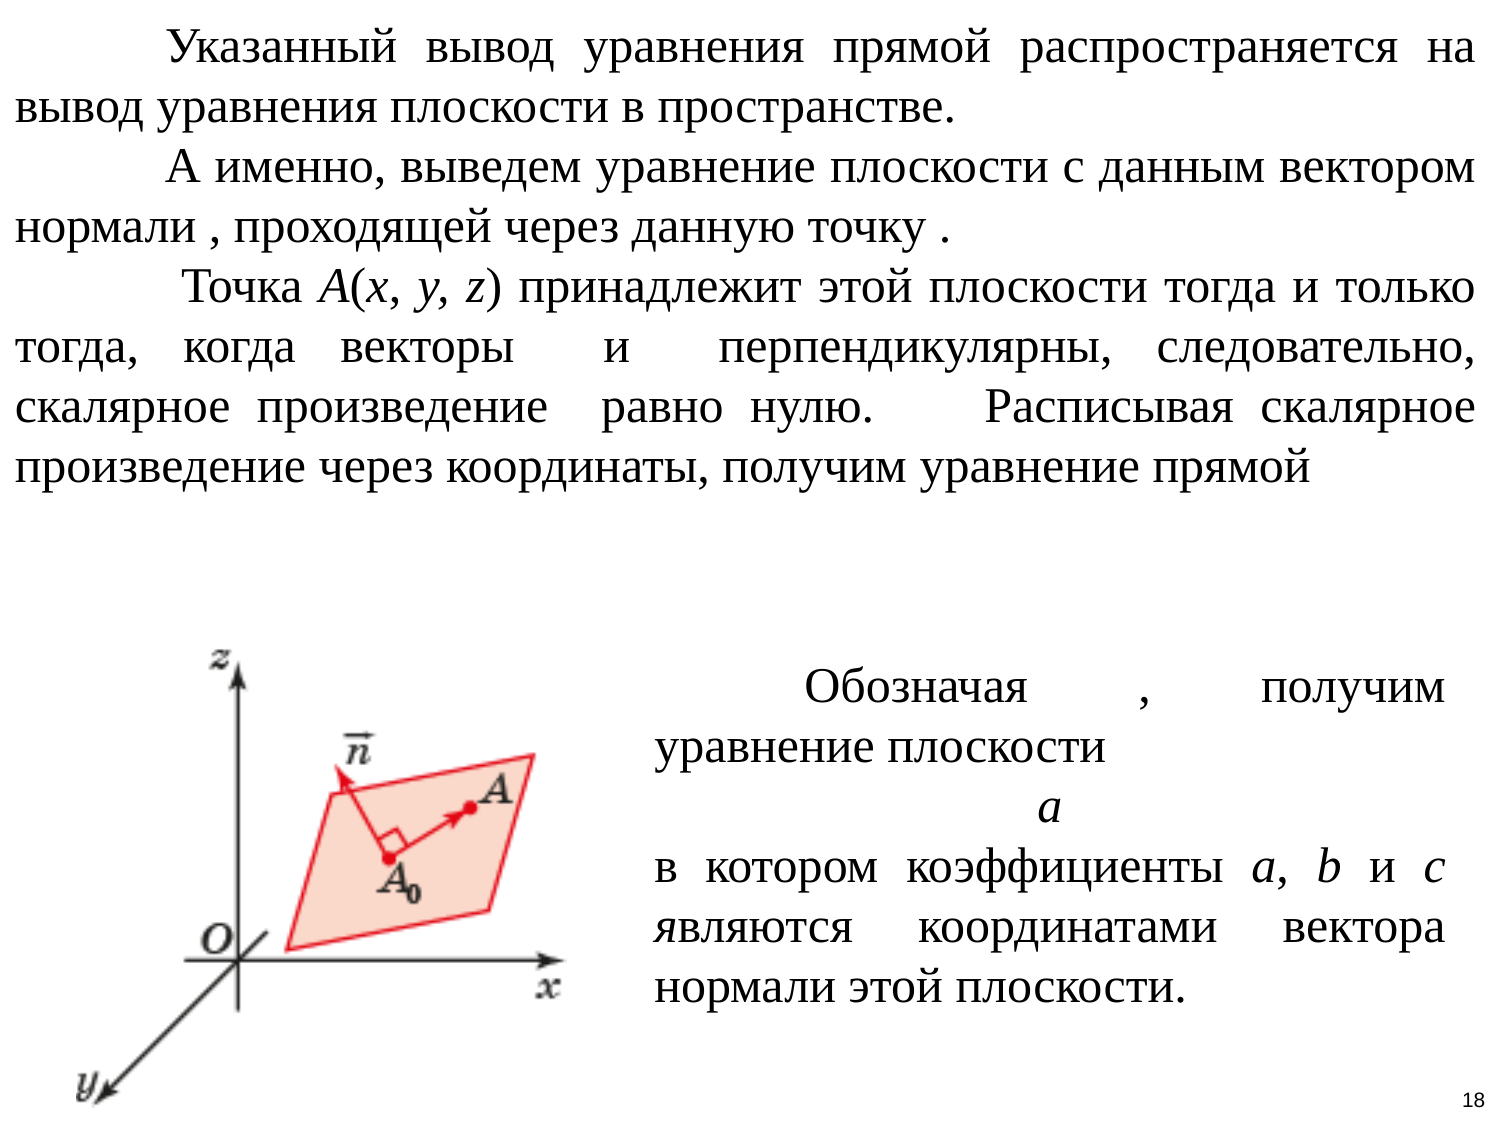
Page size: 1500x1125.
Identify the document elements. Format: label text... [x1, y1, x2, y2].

slide_number 18 [1417, 1079, 1500, 1125]
picture [76, 634, 568, 1109]
